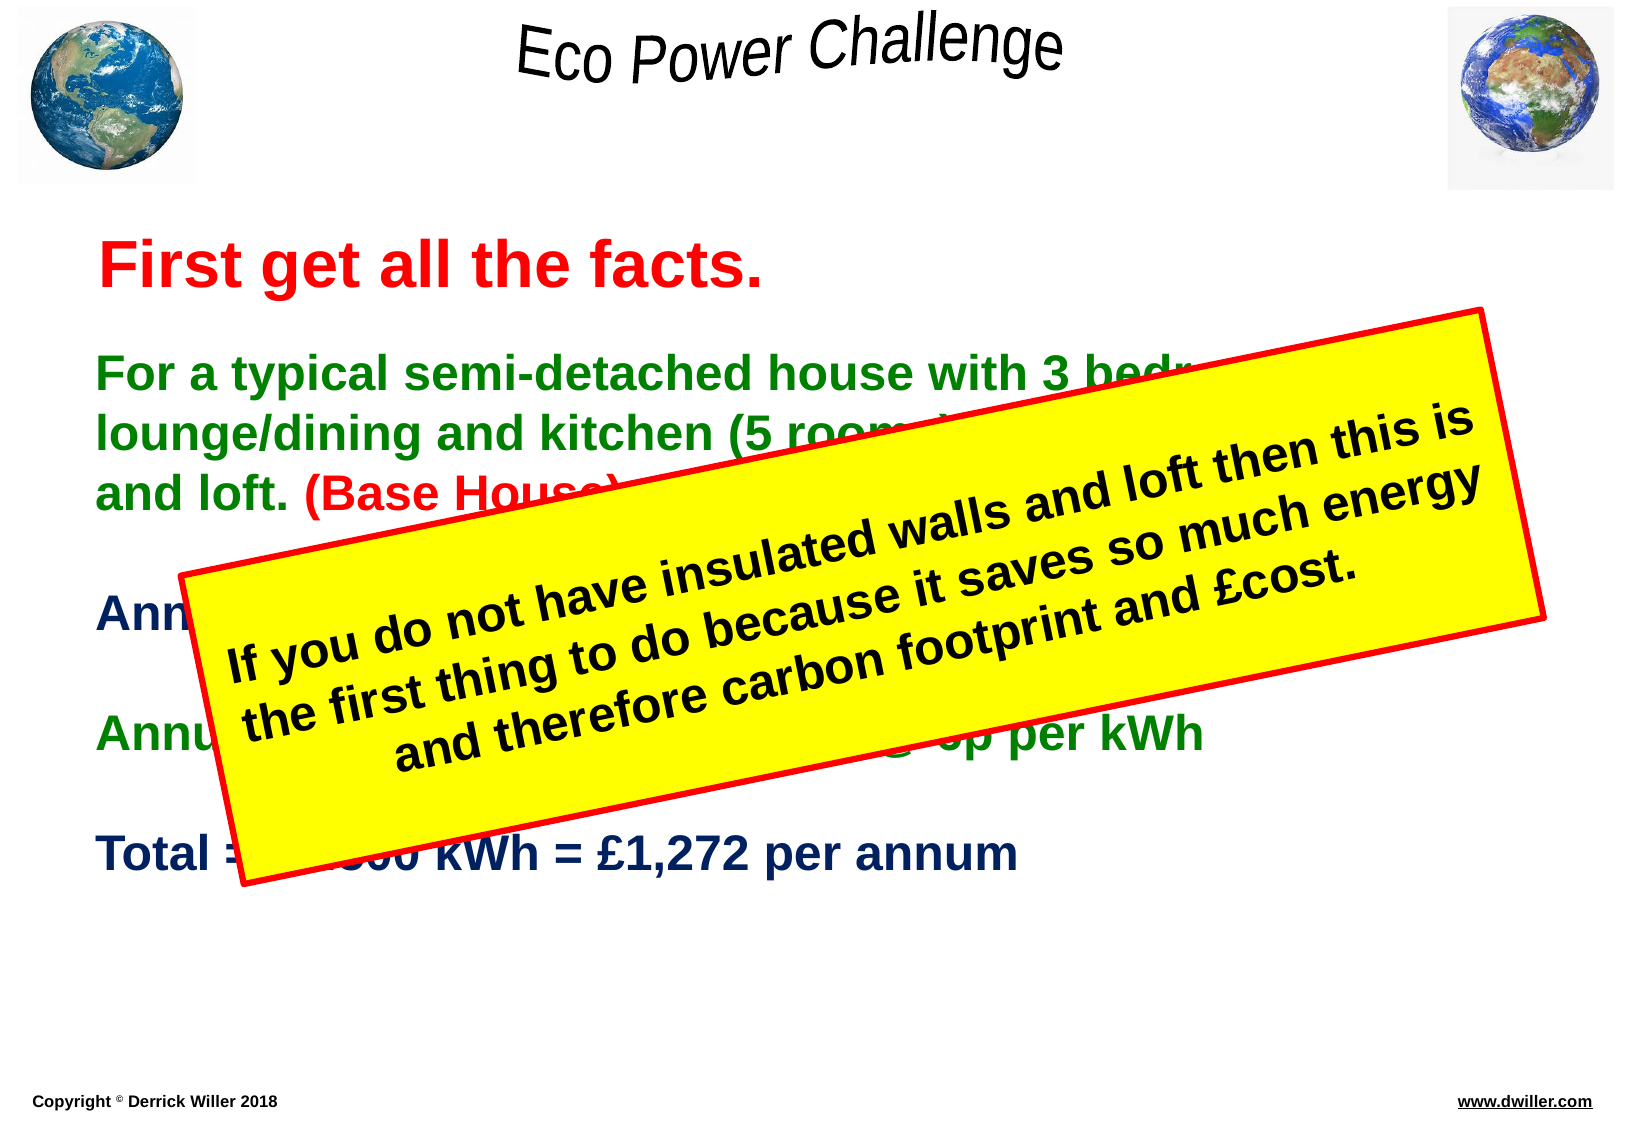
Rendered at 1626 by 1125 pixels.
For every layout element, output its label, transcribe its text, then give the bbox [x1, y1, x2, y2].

text_box If you do not have insulated walls and loft then this is the first thing to do because it saves so much energy and therefore carbon footprint and £cost. [180, 309, 1544, 885]
text_box For a typical semi-detached house with 3 bedrooms, lounge/dining and kitchen (5 rooms) with insulated walls and loft. (Base House) @ 1st Jan. 2020 prices Annual electricity = 4,500 kWh = £612 @ 13.6p per kWh Annual gas = 11,000 kWh = £660 @ 6p per kWh Total = 15.500 kWh = £1,272 per annum [80, 332, 1472, 888]
picture [17, 6, 196, 184]
text_box First get all the facts. [83, 213, 780, 309]
picture [1447, 6, 1614, 190]
